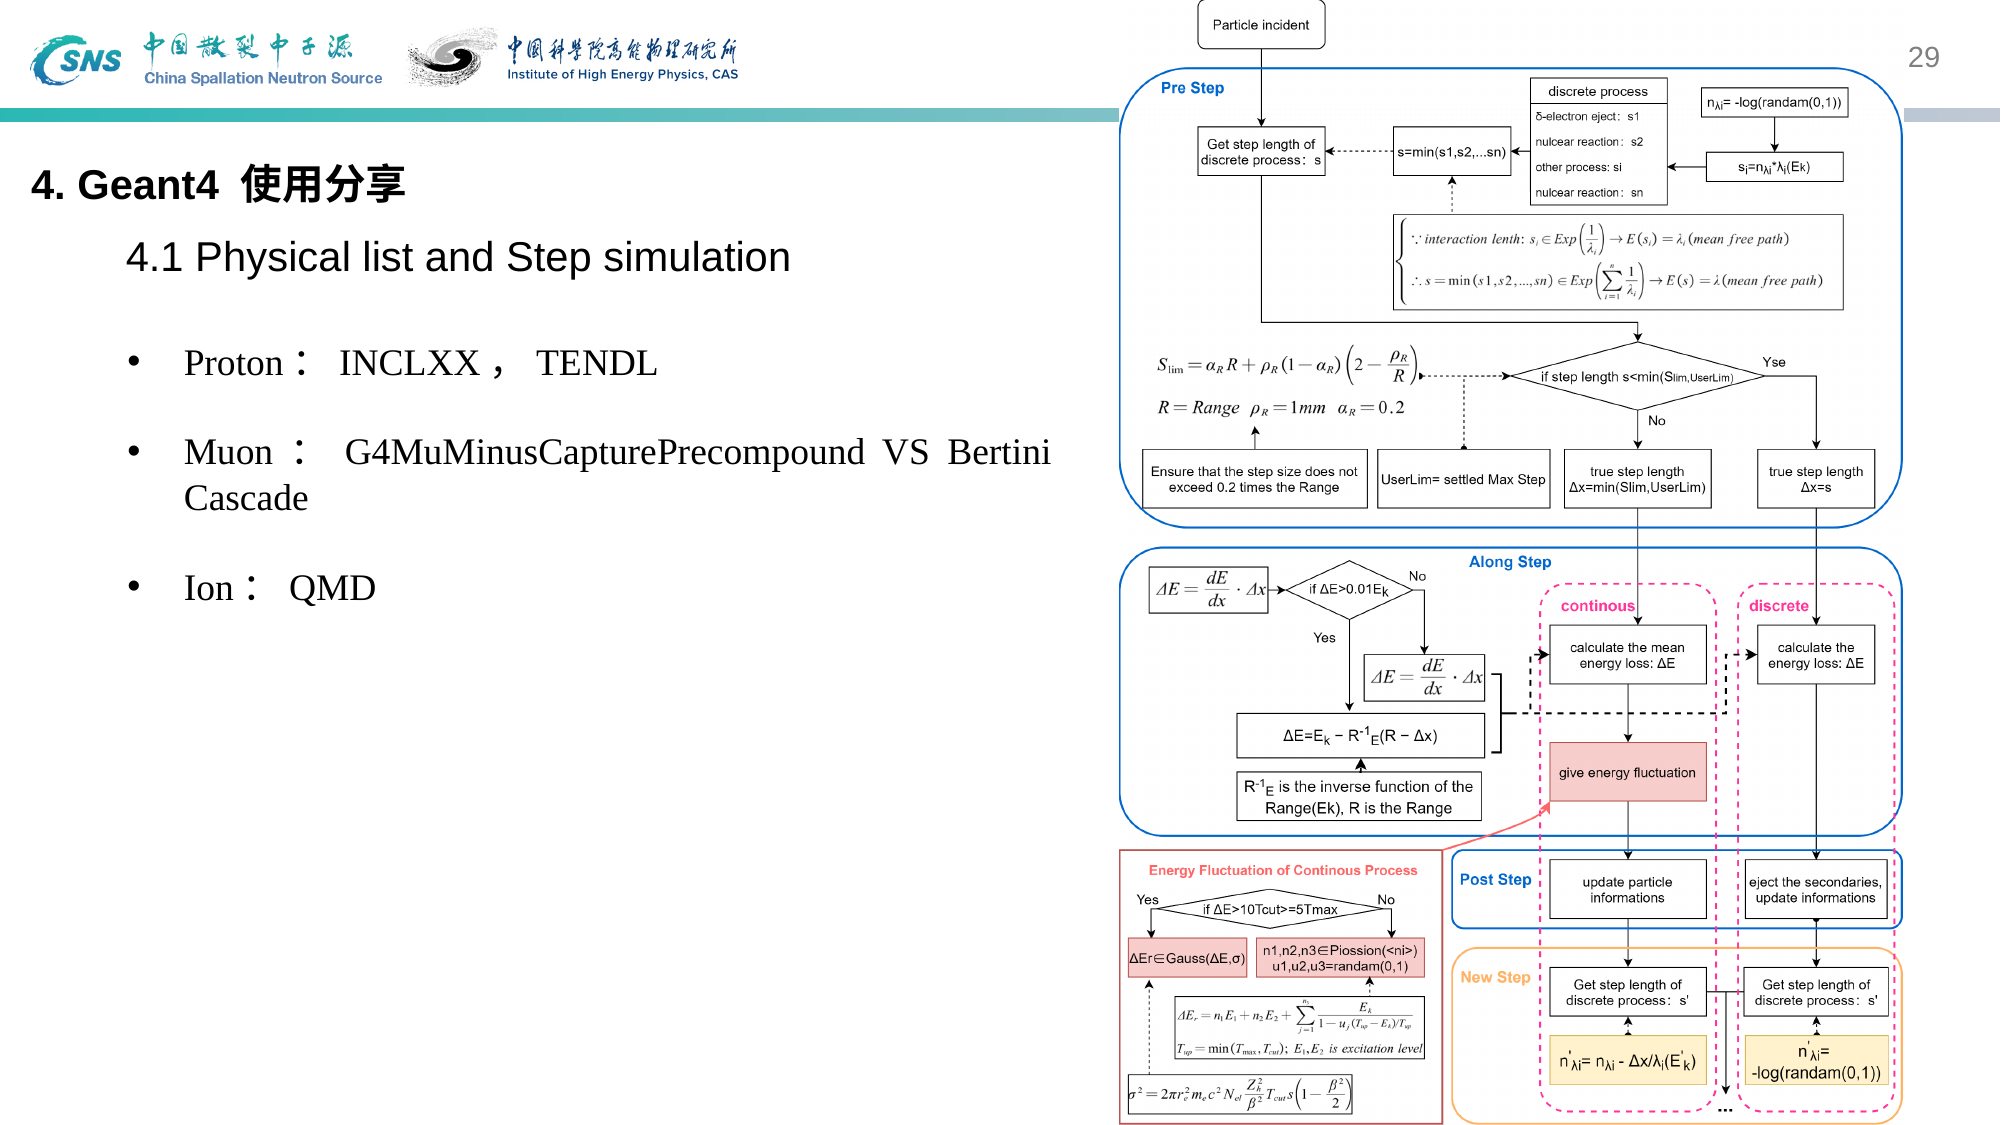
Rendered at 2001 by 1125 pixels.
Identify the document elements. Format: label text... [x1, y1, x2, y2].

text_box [0, 19, 1113, 122]
picture [1118, 0, 1904, 1125]
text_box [1908, 19, 2000, 122]
text_box 4.1 Physical list and Step simulation [125, 219, 1113, 291]
text_box 4. Geant4 使用分享 [16, 150, 654, 216]
text_box Proton：INCLXX，TENDL Muon：G4MuMinusCapturePrecompound VS Bertini Cascade Ion：QMD [112, 330, 1068, 615]
